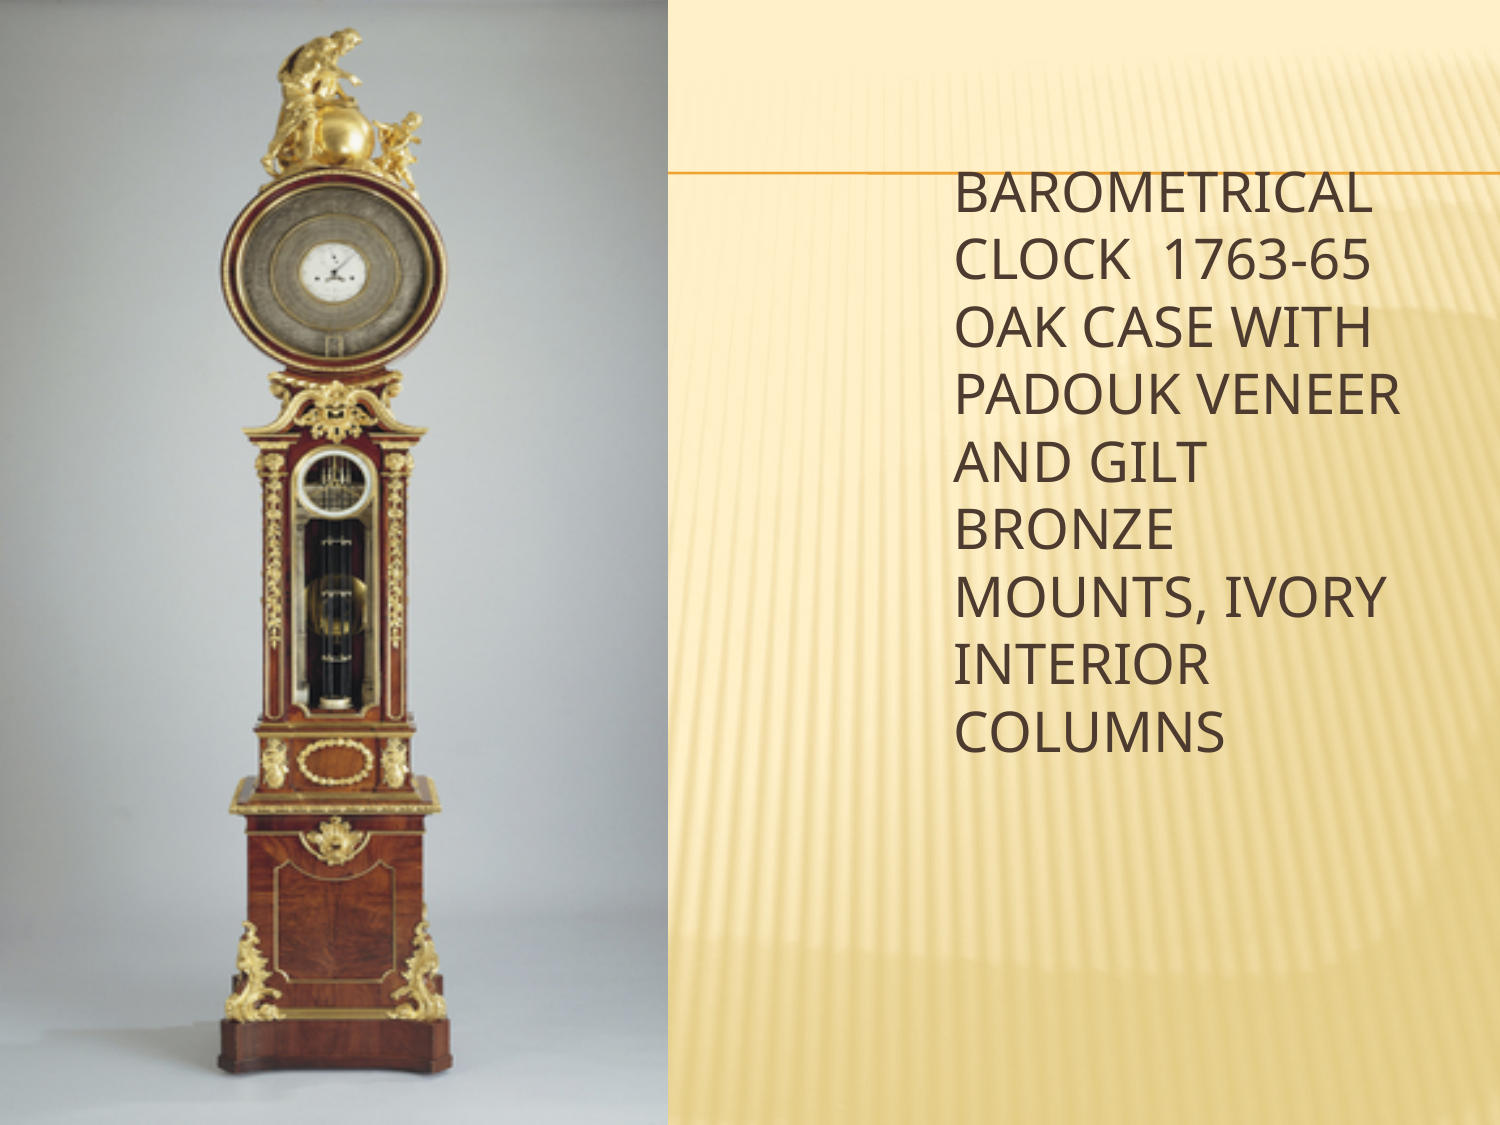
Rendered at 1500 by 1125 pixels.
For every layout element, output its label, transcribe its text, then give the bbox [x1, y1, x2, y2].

title Barometrical Clock 1763-65 Oak case with padouk veneer and gilt bronze mounts, ivory interior columns [938, 45, 1425, 965]
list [0, 0, 668, 1125]
